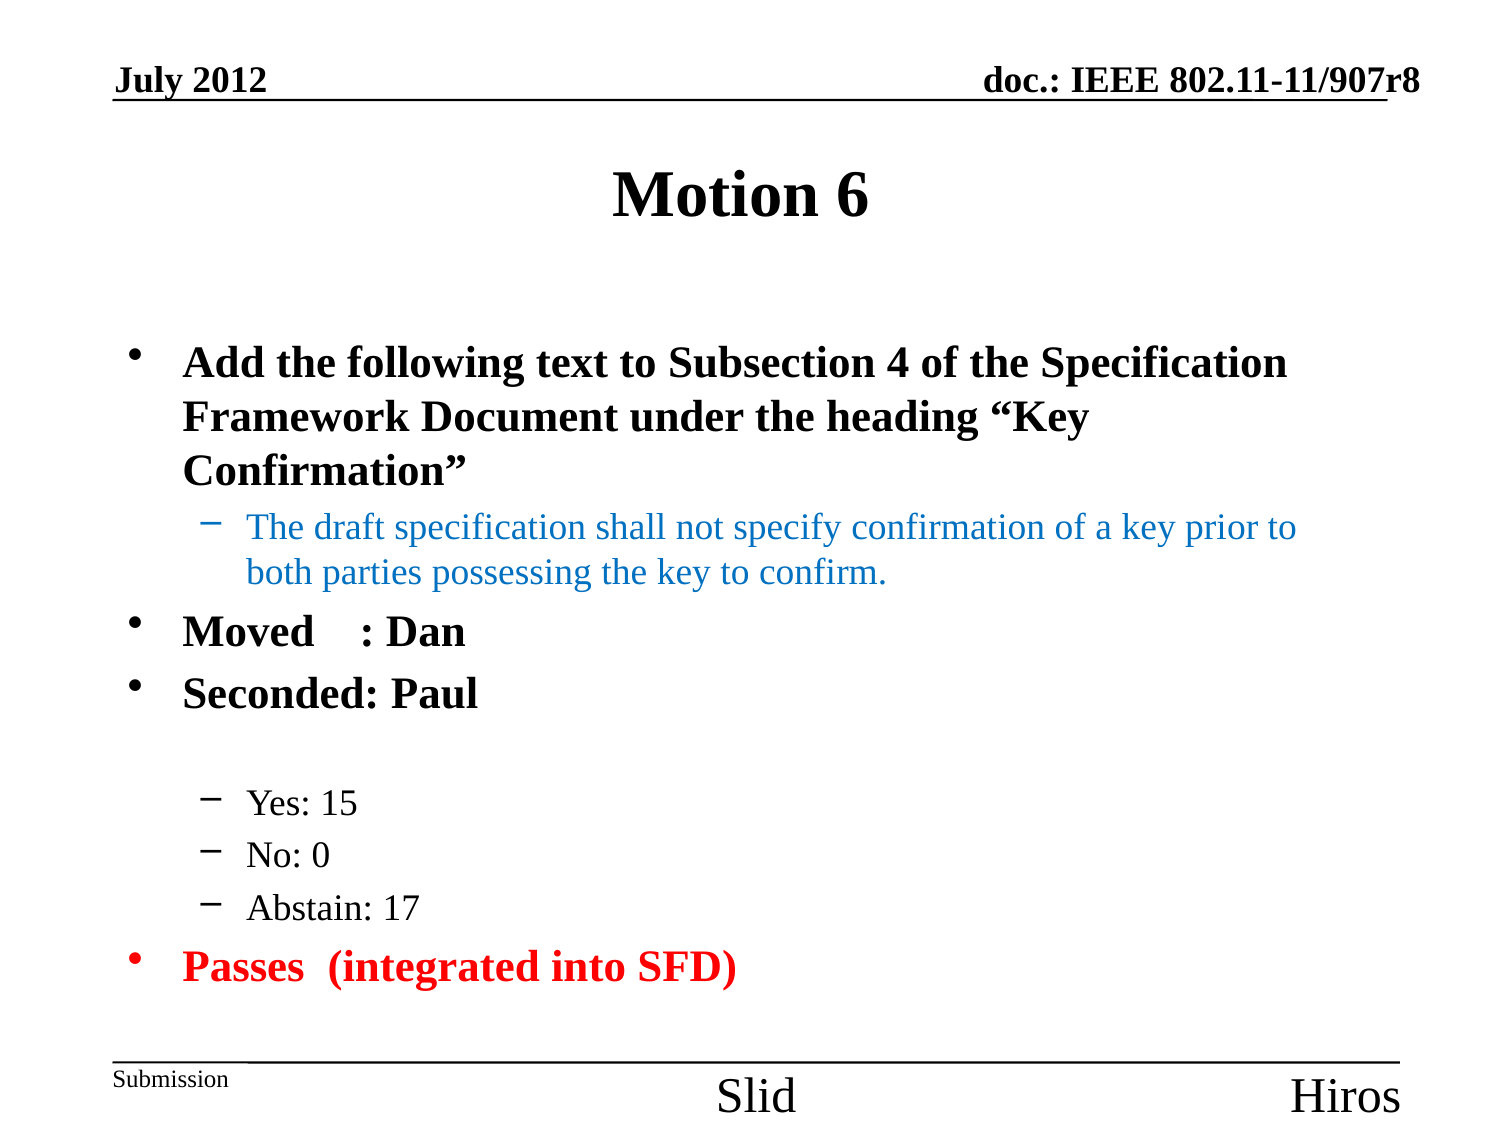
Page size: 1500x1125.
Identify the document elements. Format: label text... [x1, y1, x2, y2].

title Motion 6 [111, 101, 1388, 277]
footer Hiroshi Mano / ATRD [1288, 1061, 1402, 1093]
slide_number Slide 65 [712, 1061, 800, 1093]
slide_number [114, 54, 270, 101]
list Add the following text to Subsection 4 of the Specification Framework Document under the heading “Key Confirmation” The draft specification shall not specify confirmation of a key prior to both parties possessing the key to confirm. Moved : Dan Seconded: Paul Yes: 15 No: 0 Abstain: 17 Passes (integrated into SFD) [112, 324, 1388, 1001]
